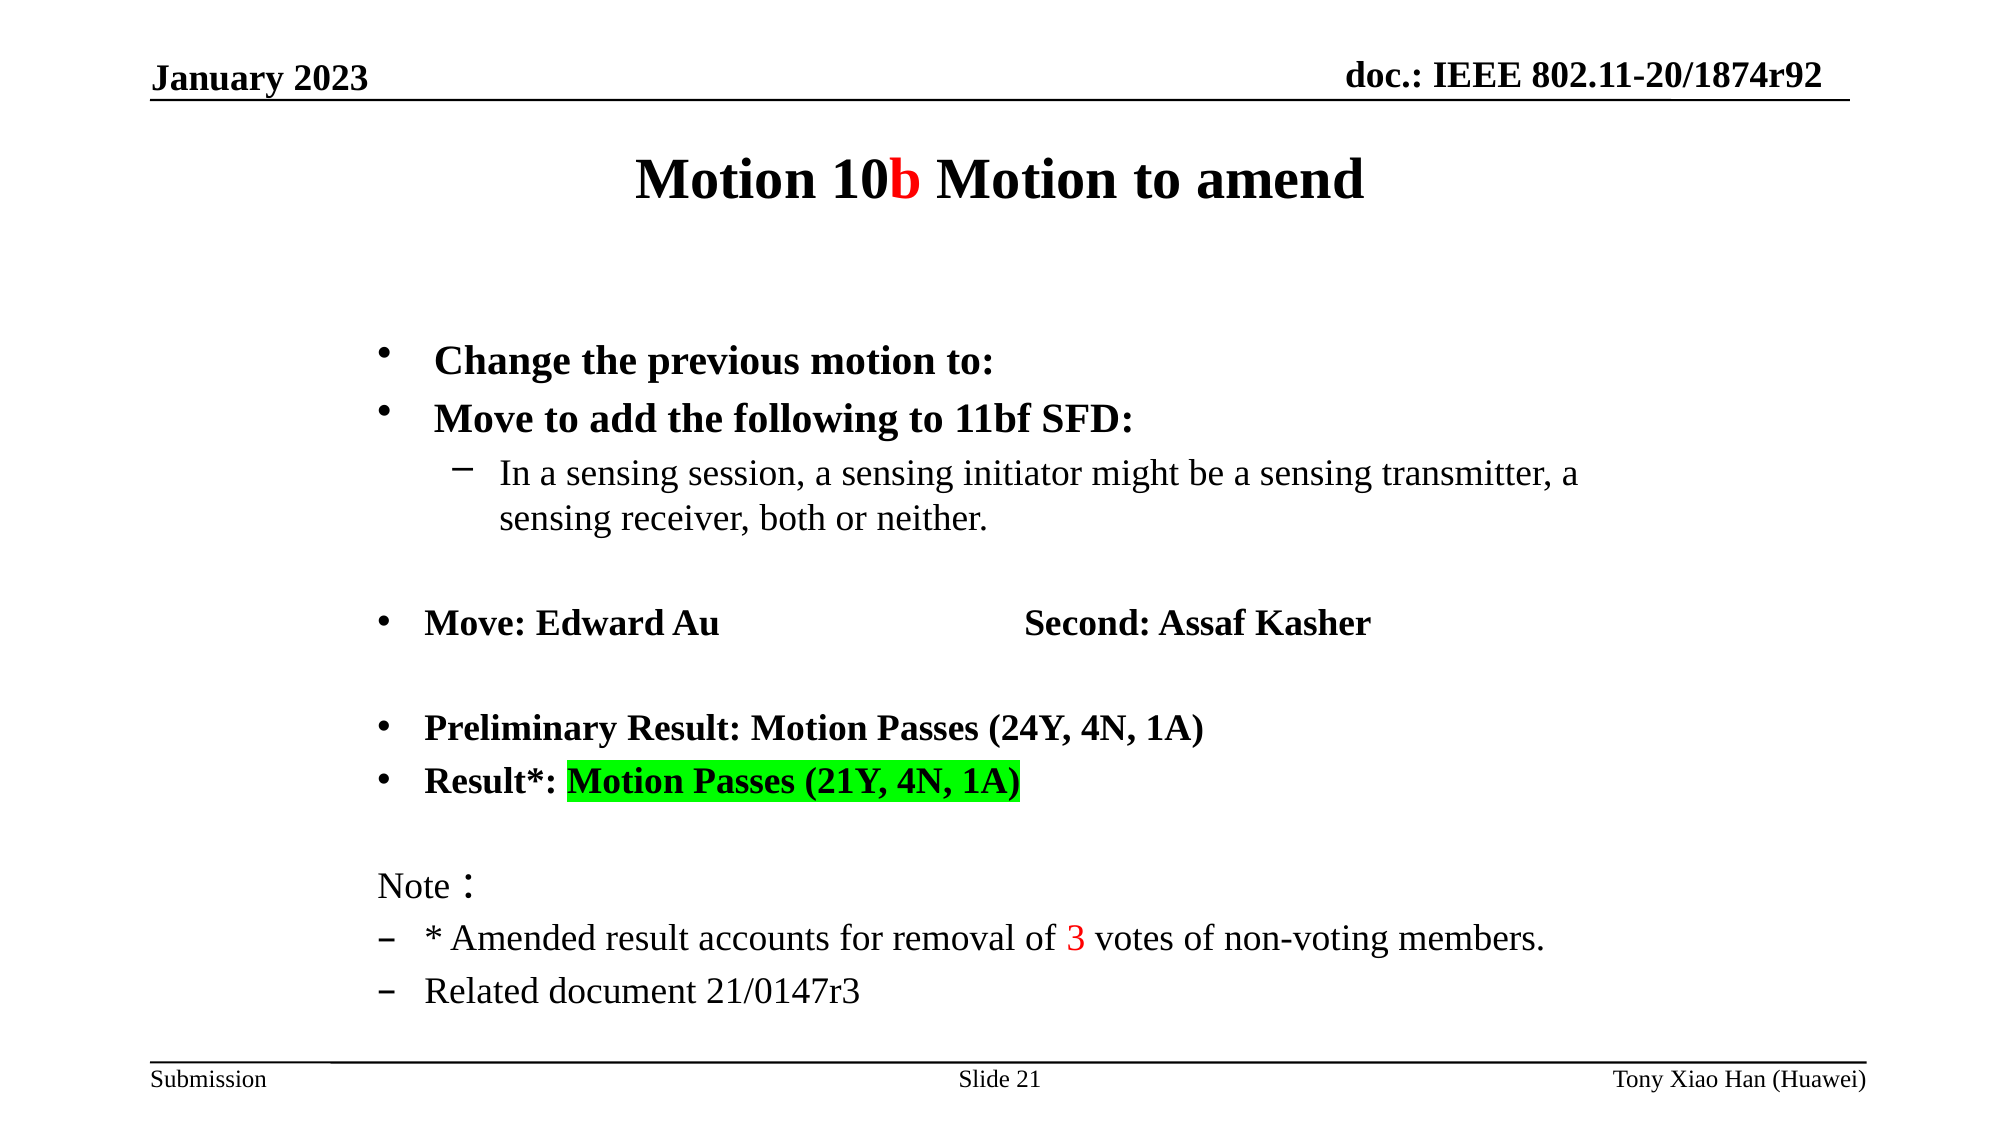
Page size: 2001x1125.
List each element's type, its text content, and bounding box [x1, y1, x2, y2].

text_box Motion 10b Motion to amend [362, 87, 1638, 263]
text_box Change the previous motion to: Move to add the following to 11bf SFD: In a sensing session, a sensing initiator might be a sensing transmitter, a sensing receiver, both or neither. Move: Edward Au Second: Assaf Kasher Preliminary Result: Motion Passes (24Y, 4N, 1A) Result*: Motion Passes (21Y, 4N, 1A) Note： * Amended result accounts for removal of 3 votes of non-voting members. Related document 21/0147r3 [362, 324, 1638, 1013]
